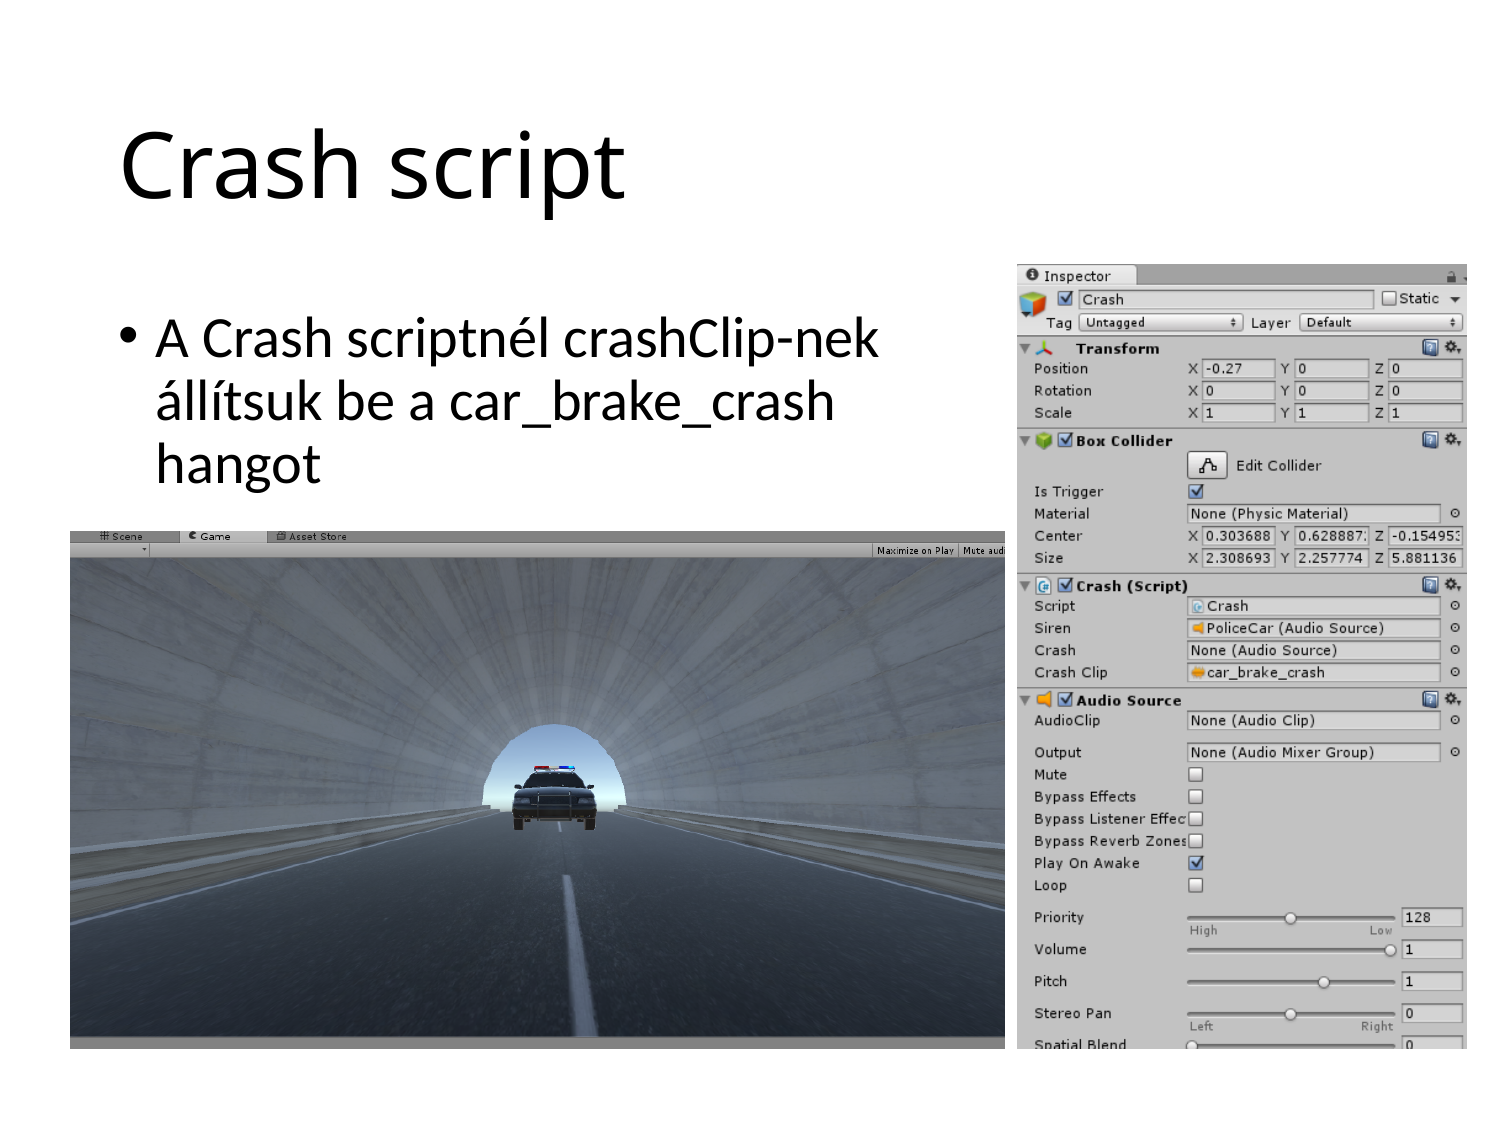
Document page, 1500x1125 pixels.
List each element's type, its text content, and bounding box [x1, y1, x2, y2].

list A Crash scriptnél crashClip-nek állítsuk be a car_brake_crash hangot [103, 299, 919, 531]
picture [1017, 264, 1467, 1049]
picture [70, 531, 1005, 1049]
title Crash script [103, 59, 1397, 278]
